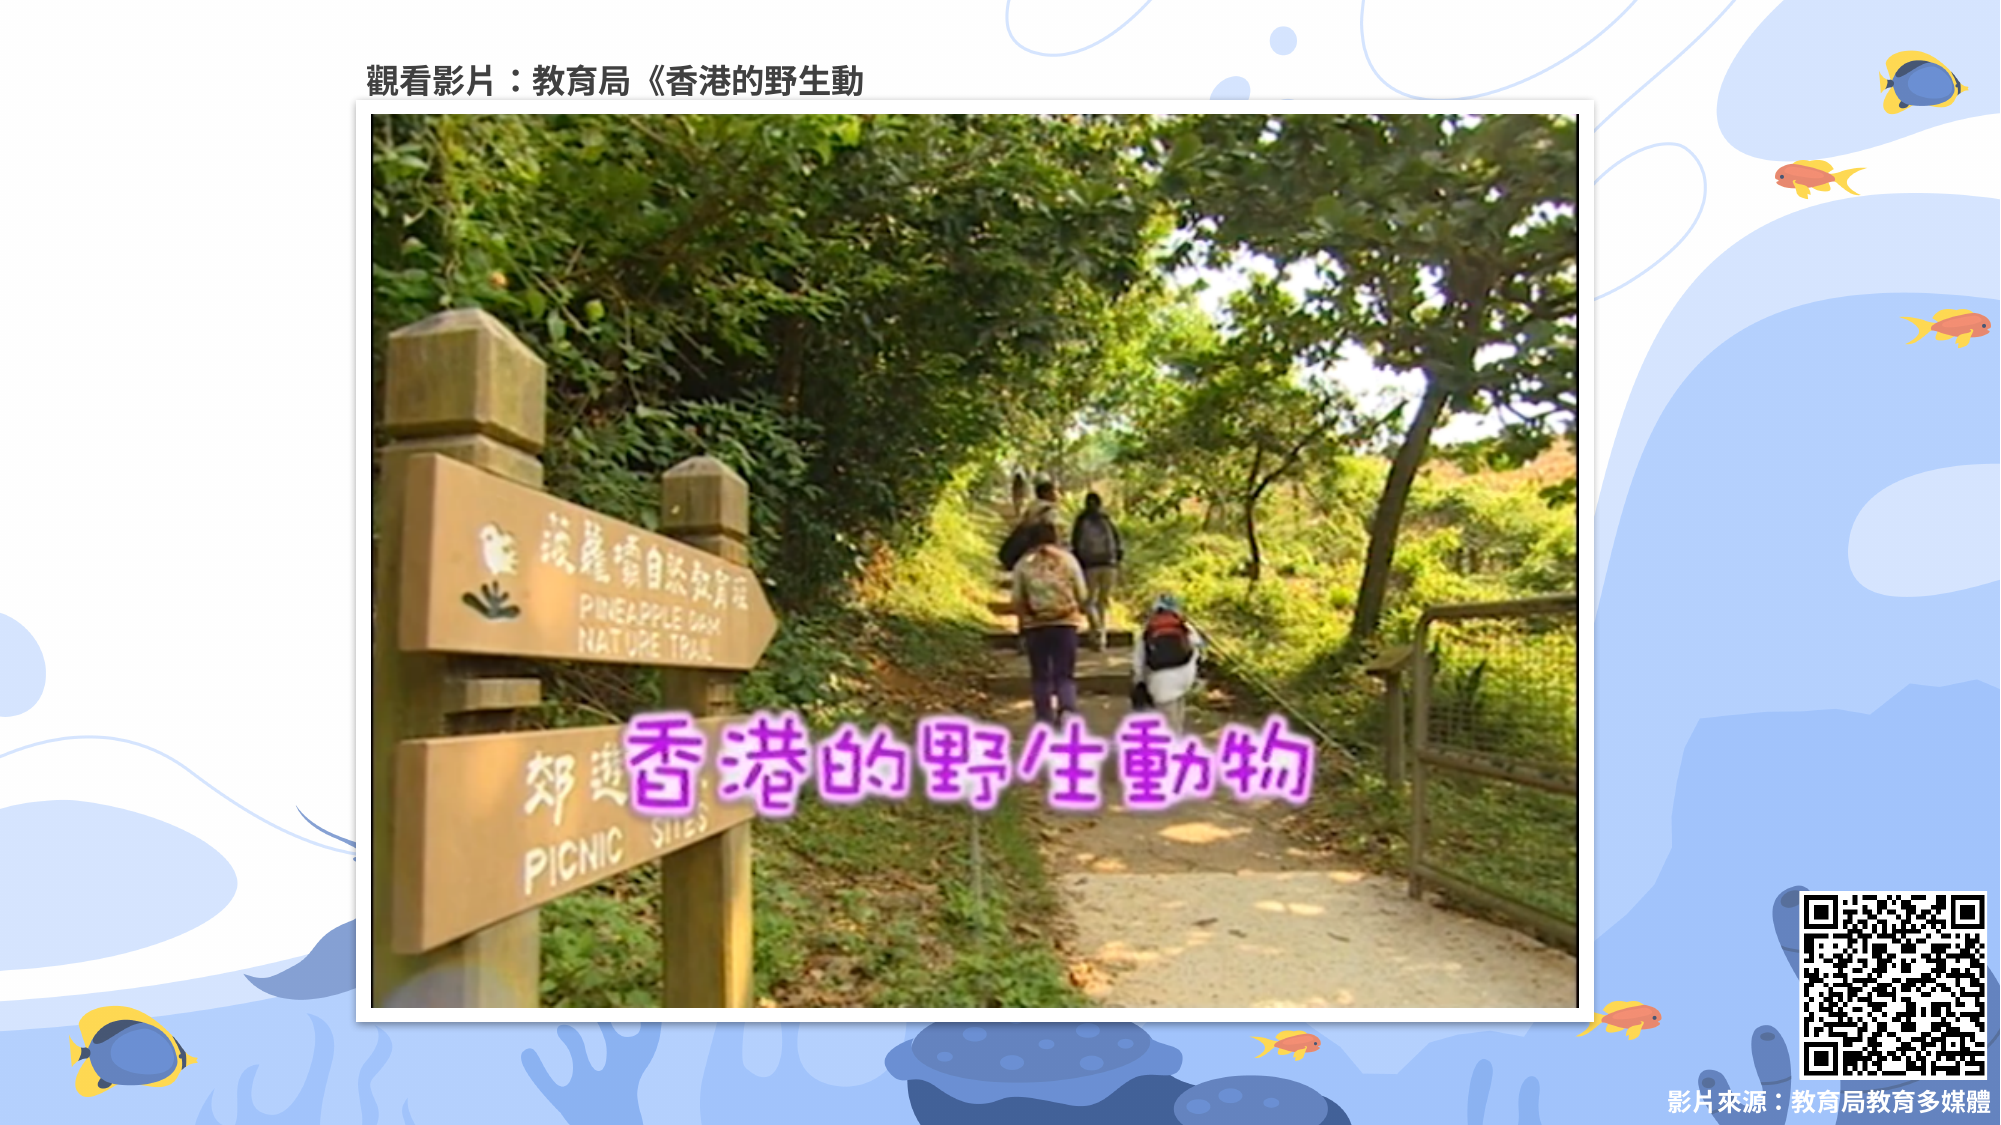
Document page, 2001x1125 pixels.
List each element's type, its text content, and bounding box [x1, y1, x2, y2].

picture [1799, 891, 1988, 1080]
list 觀看影片：教育局《香港的野生動物》 [351, 57, 934, 104]
picture [370, 114, 1580, 1008]
text_box 影片來源：教育局教育多媒體 [1652, 1079, 2000, 1125]
